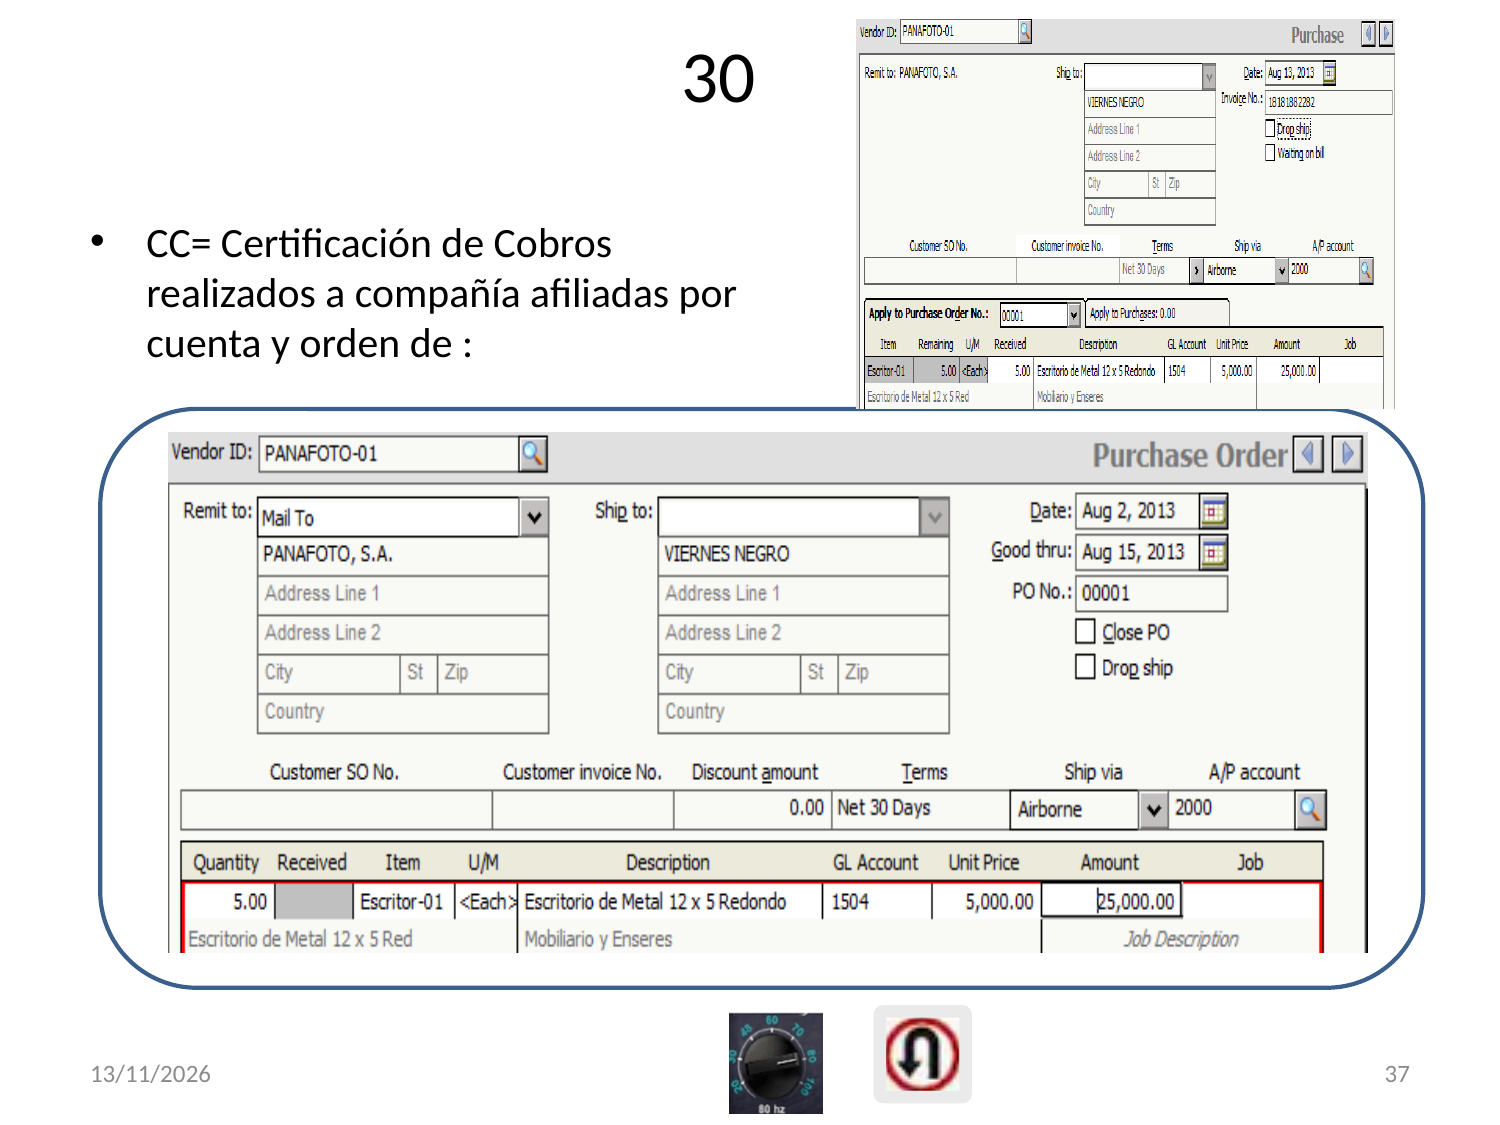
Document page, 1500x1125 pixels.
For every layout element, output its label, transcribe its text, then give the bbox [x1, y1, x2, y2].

picture [729, 1011, 823, 1115]
picture [855, 18, 1395, 410]
list CC= Certificación de Cobros realizados a compañía afiliadas por cuenta y orden de : [75, 208, 762, 386]
picture [879, 1011, 966, 1098]
title 30 [43, 20, 852, 125]
picture [168, 432, 1368, 953]
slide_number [75, 1042, 425, 1103]
text_box [98, 406, 1426, 990]
slide_number 37 [1074, 1042, 1425, 1103]
